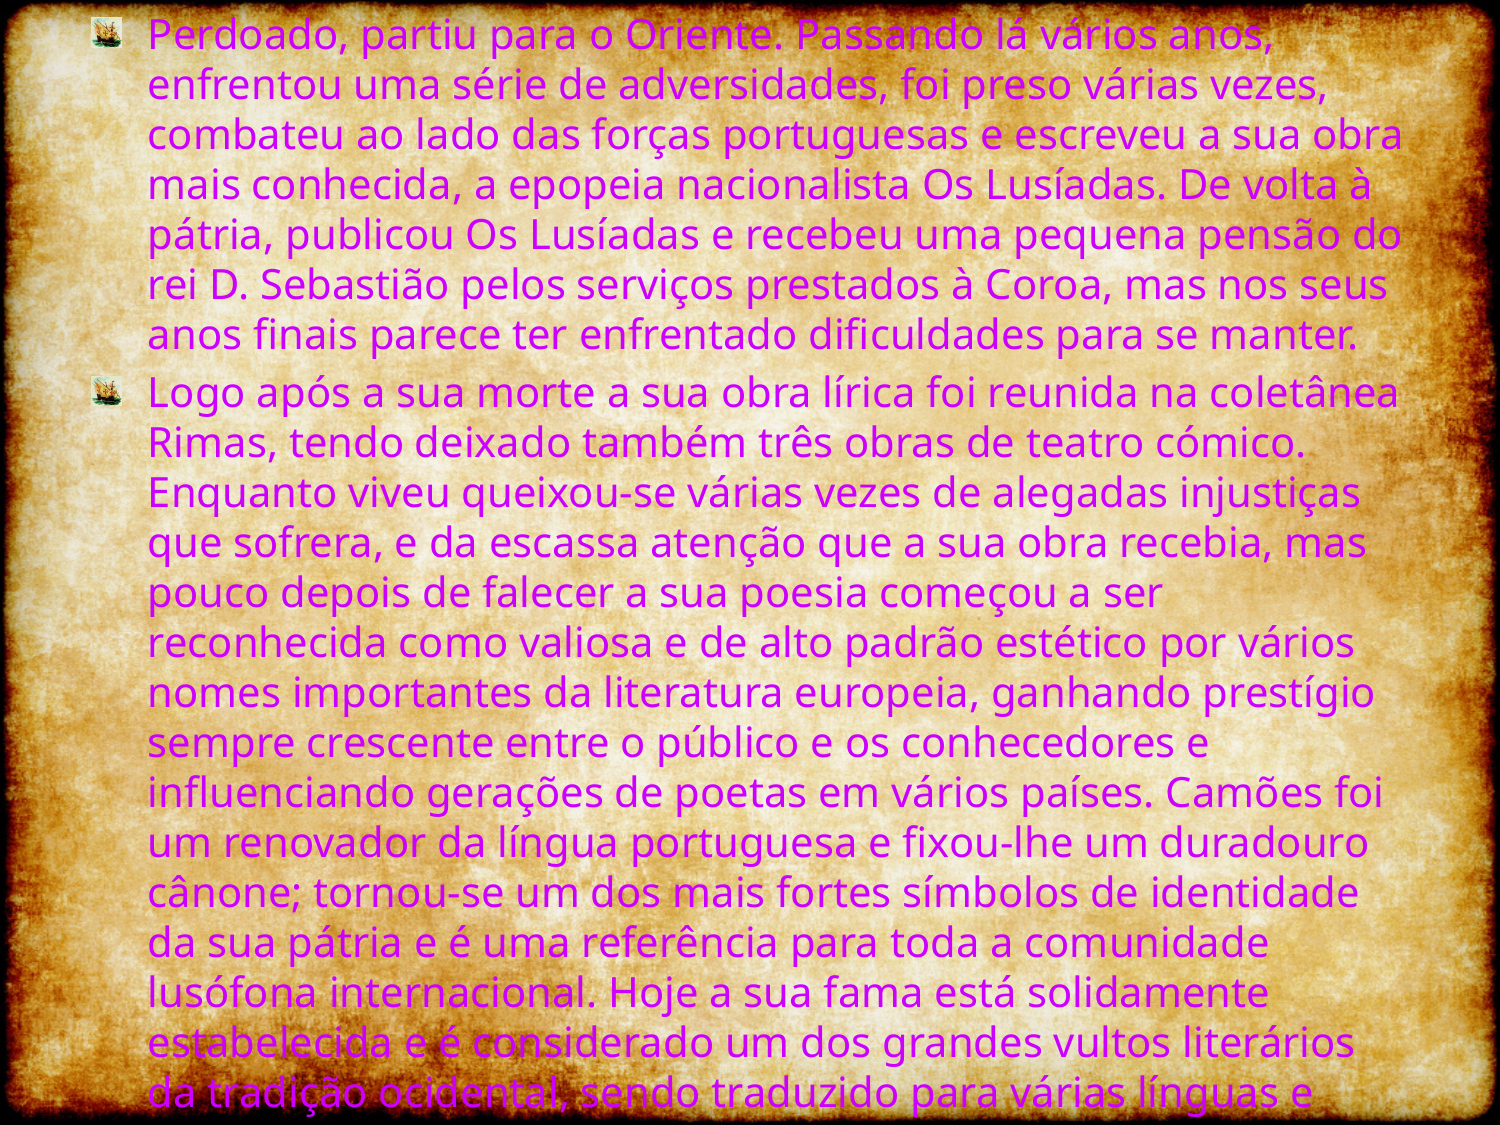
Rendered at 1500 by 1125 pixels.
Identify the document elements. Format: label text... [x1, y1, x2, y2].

picture [91, 17, 122, 48]
list Perdoado, partiu para o Oriente. Passando lá vários anos, enfrentou uma série de adversidades, foi preso várias vezes, combateu ao lado das forças portuguesas e escreveu a sua obra mais conhecida, a epopeia nacionalista Os Lusíadas. De volta à pátria, publicou Os Lusíadas e recebeu uma pequena pensão do rei D. Sebastião pelos serviços prestados à Coroa, mas nos seus anos finais parece ter enfrentado dificuldades para se manter. Logo após a sua morte a sua obra lírica foi reunida na coletânea Rimas, tendo deixado também três obras de teatro cómico. Enquanto viveu queixou-se várias vezes de alegadas injustiças que sofrera, e da escassa atenção que a sua obra recebia, mas pouco depois de falecer a sua poesia começou a ser reconhecida como valiosa e de alto padrão estético por vários nomes importantes da literatura europeia, ganhando prestígio sempre crescente entre o público e os conhecedores e influenciando gerações de poetas em vários países. Camões foi um renovador da língua portuguesa e fixou-lhe um duradouro cânone; tornou-se um dos mais fortes símbolos de identidade da sua pátria e é uma referência para toda a comunidade lusófona internacional. Hoje a sua fama está solidamente estabelecida e é considerado um dos grandes vultos literários da tradição ocidental, sendo traduzido para várias línguas e tornando-se objeto de uma vasta quantidade de estudos críticos. [76, 0, 1427, 743]
picture [91, 376, 122, 406]
picture [0, 0, 1500, 1125]
